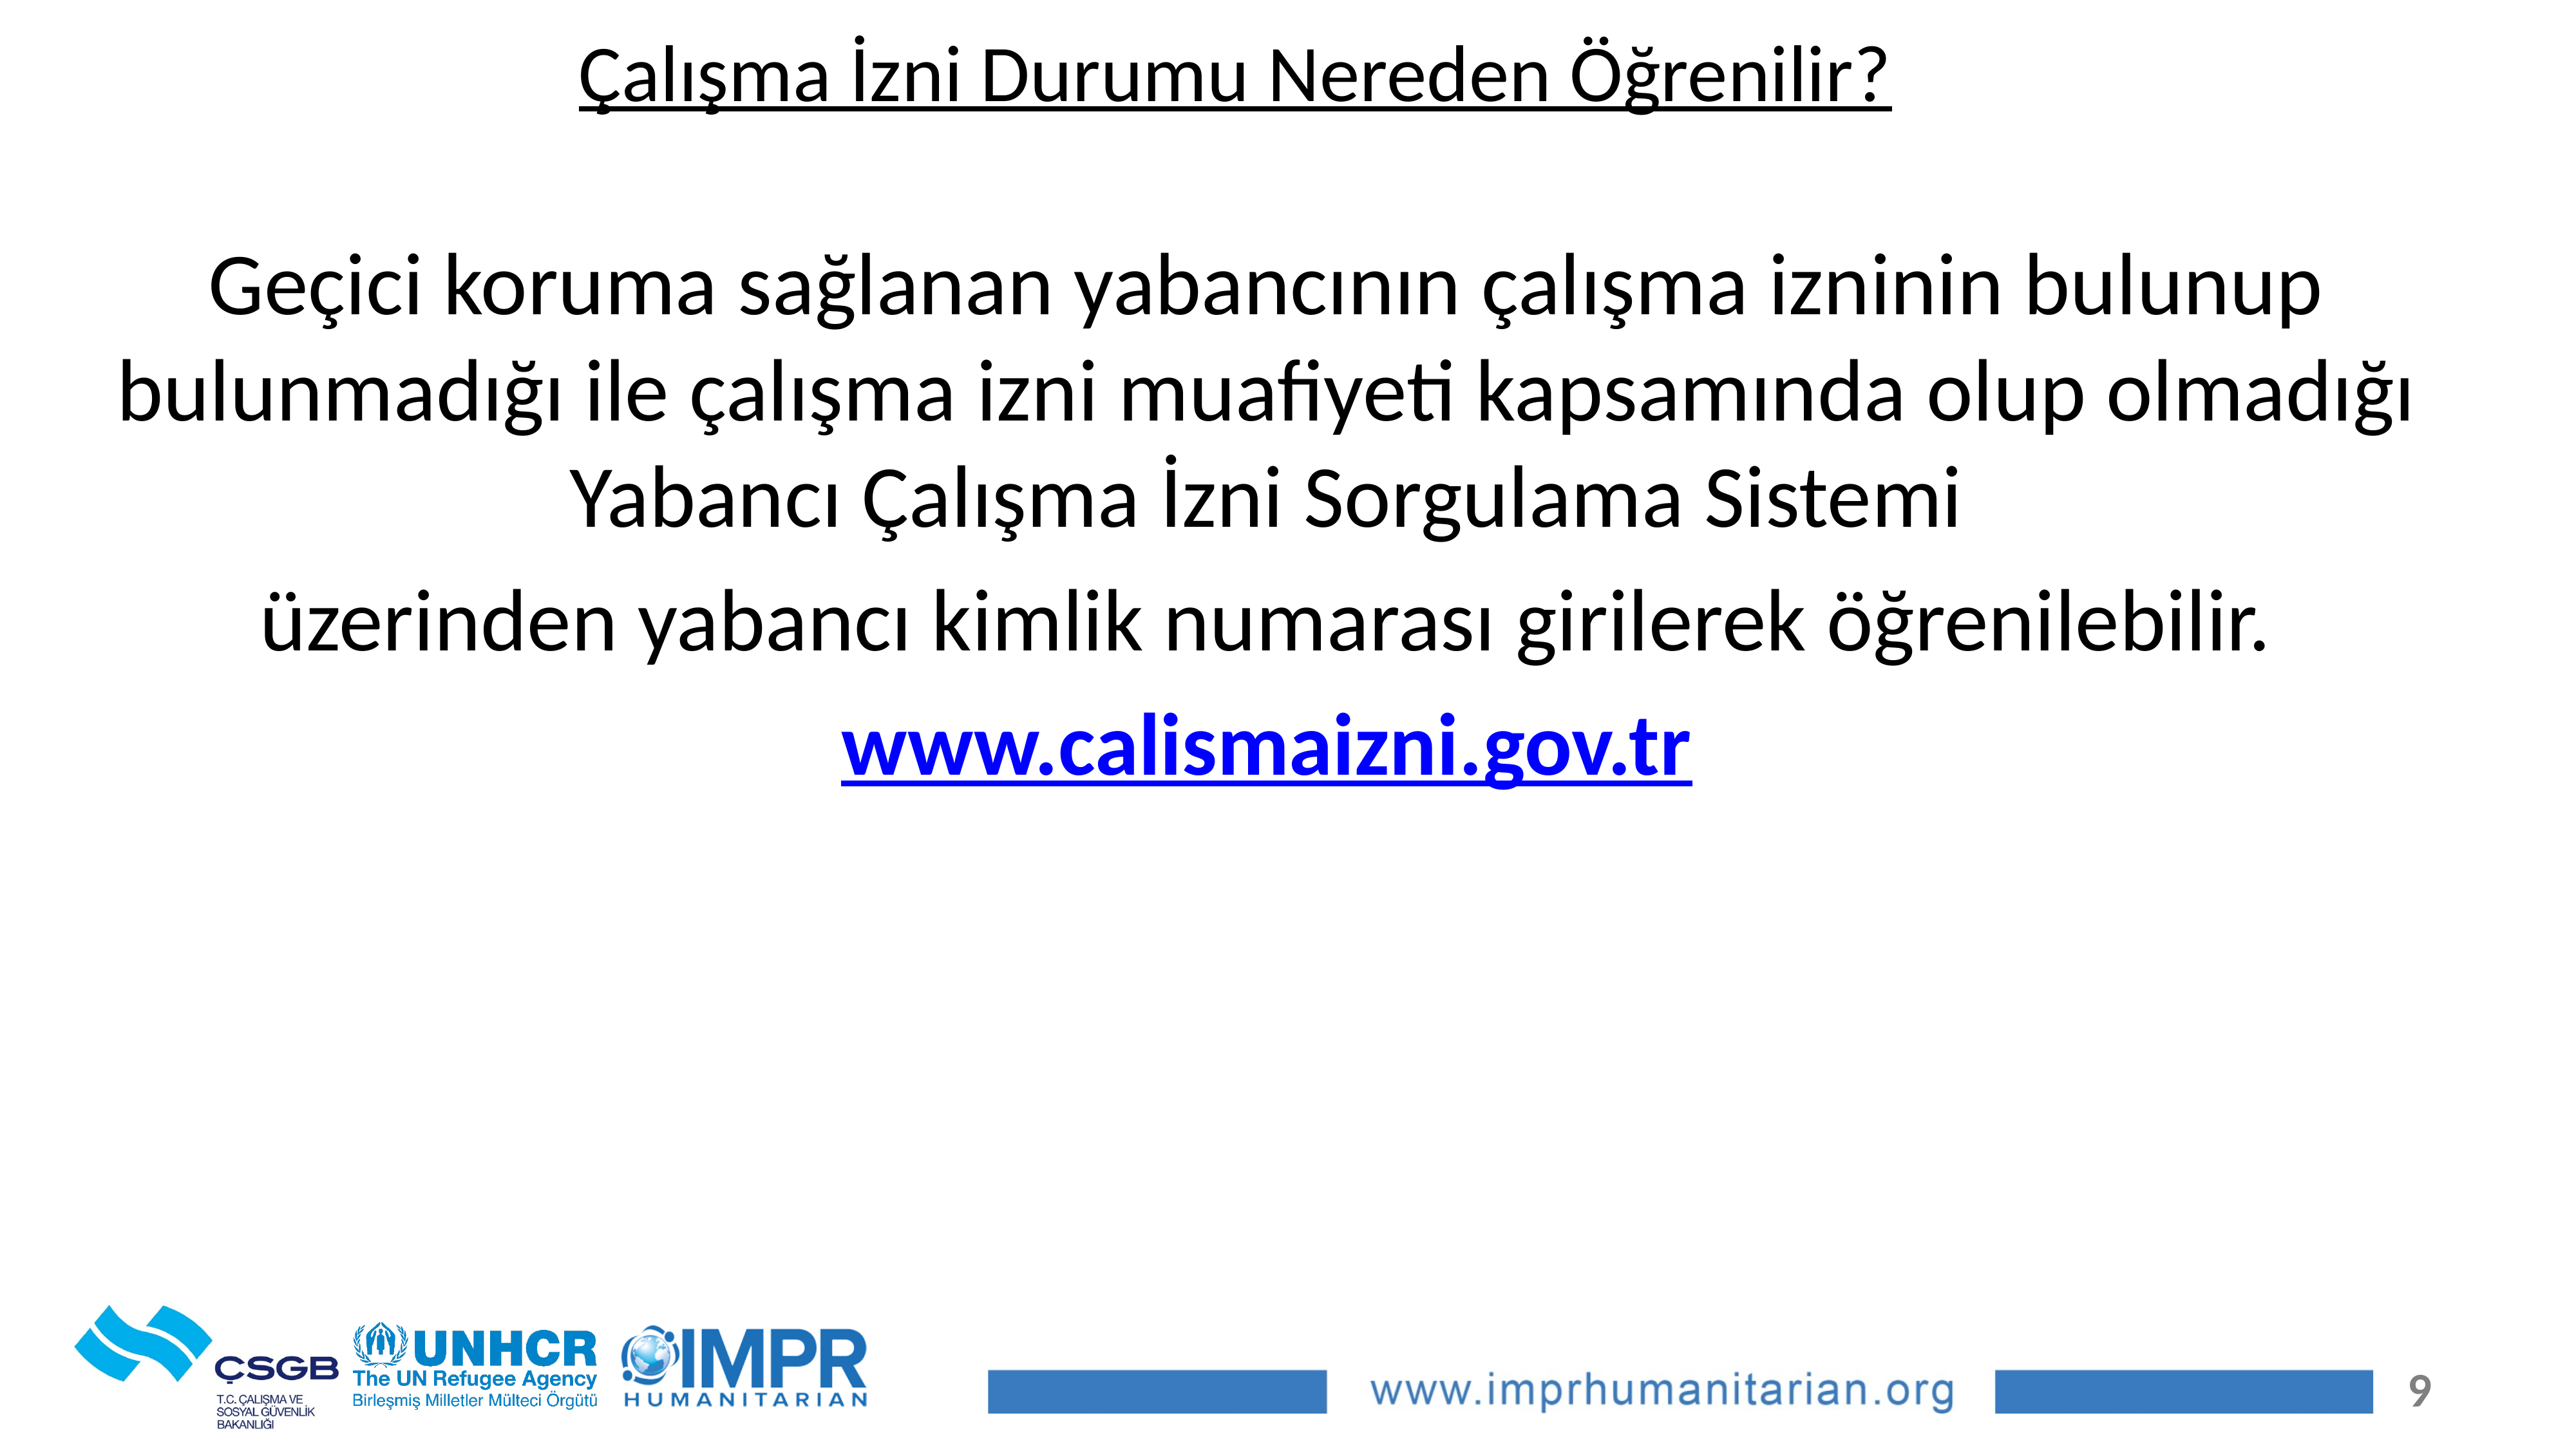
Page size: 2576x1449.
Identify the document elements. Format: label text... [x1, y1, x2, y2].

text_box 9 [2398, 1354, 2494, 1432]
text_box Geçici koruma sağlanan yabancının çalışma izninin bulunup bulunmadığı ile çalışma izni muafiyeti kapsamında olup olmadığı Yabancı Çalışma İzni Sorgulama Sistemi üzerinden yabancı kimlik numarası girilerek öğrenilebilir. www.calismaizni.gov.tr [39, 221, 2494, 1045]
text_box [66, 1299, 2374, 1432]
text_box Çalışma İzni Durumu Nereden Öğrenilir? [39, 15, 2432, 122]
